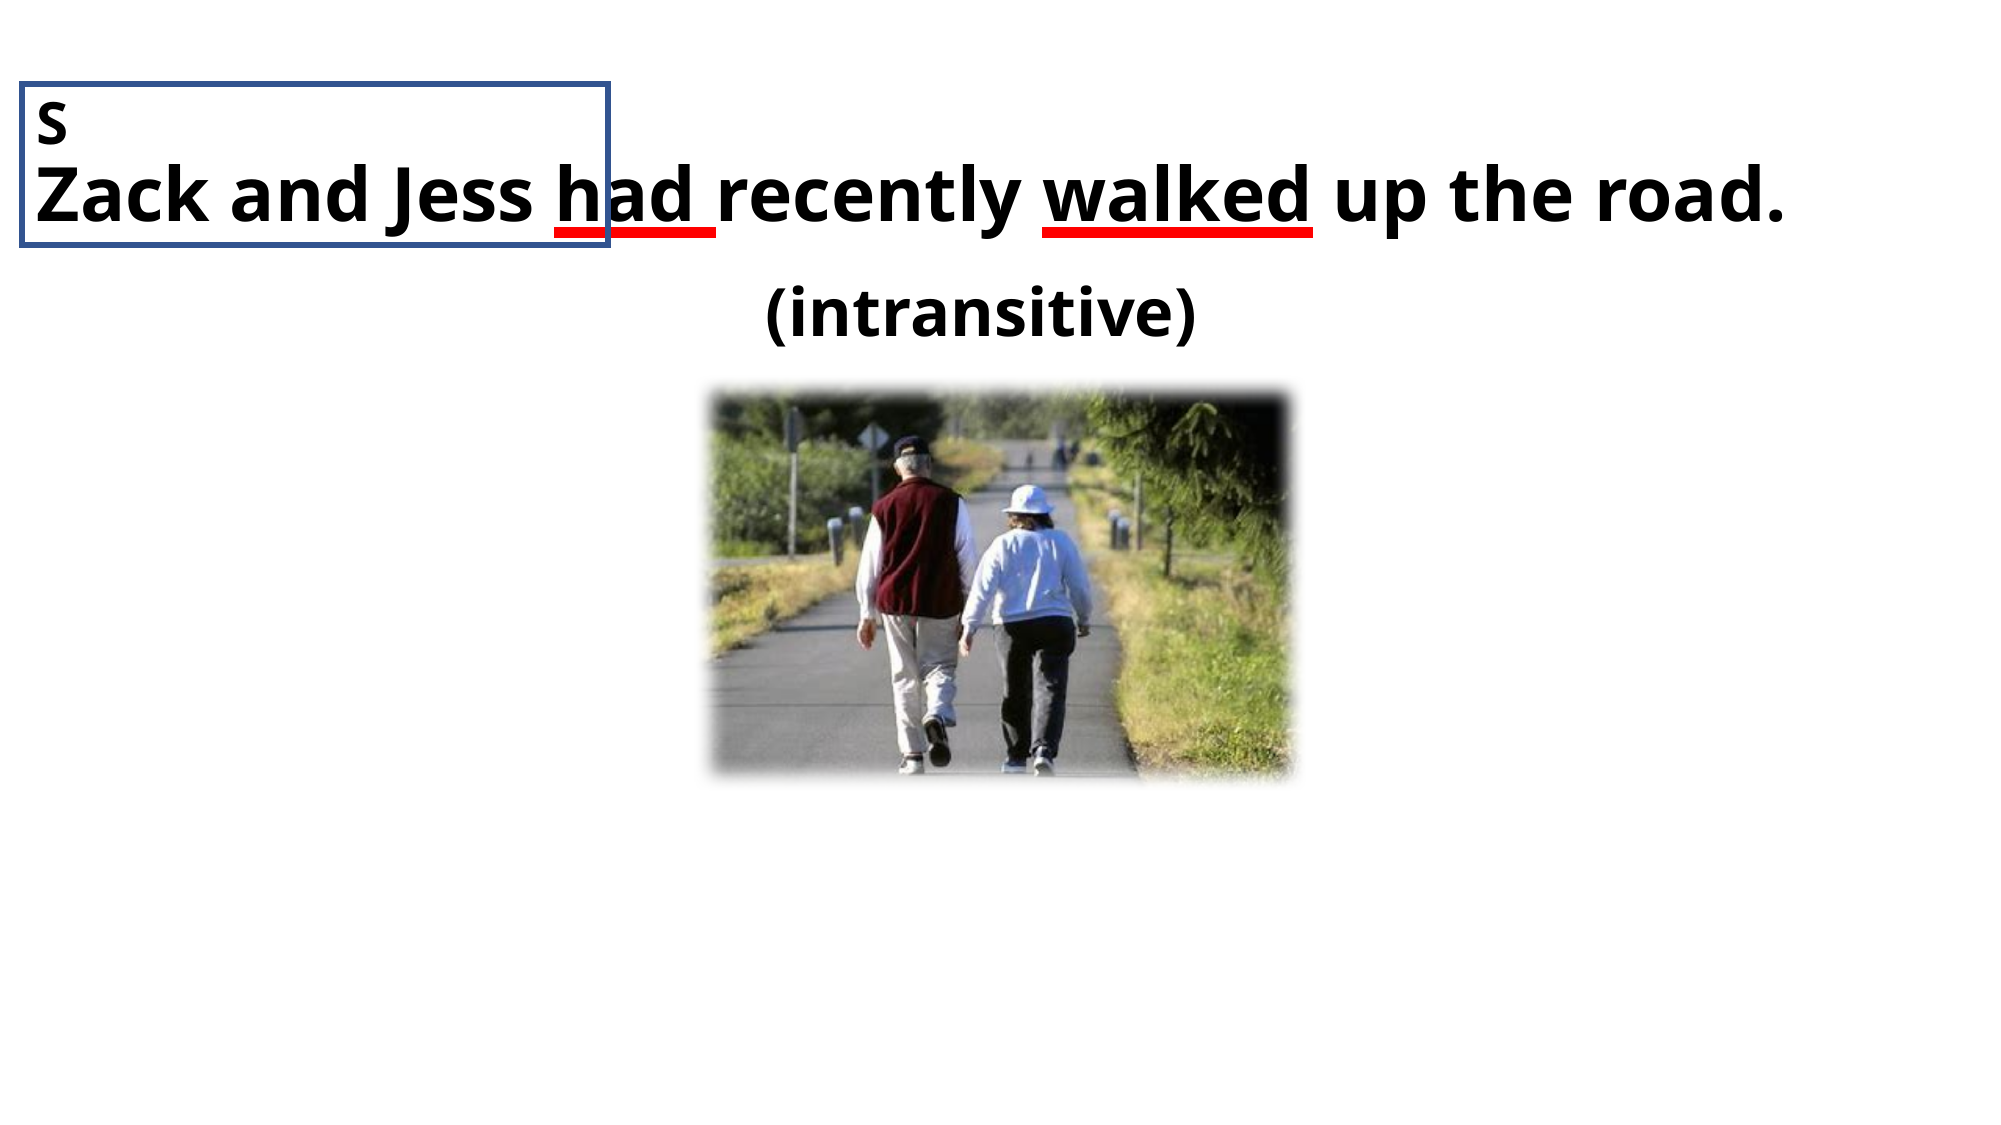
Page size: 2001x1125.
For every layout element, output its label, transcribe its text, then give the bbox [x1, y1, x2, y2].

text_box (intransitive) [741, 262, 1371, 357]
text_box S [21, 78, 124, 164]
text_box Zack and Jess had recently walked up the road. [609, 139, 1969, 244]
text_box [21, 83, 609, 246]
picture [694, 375, 1306, 791]
